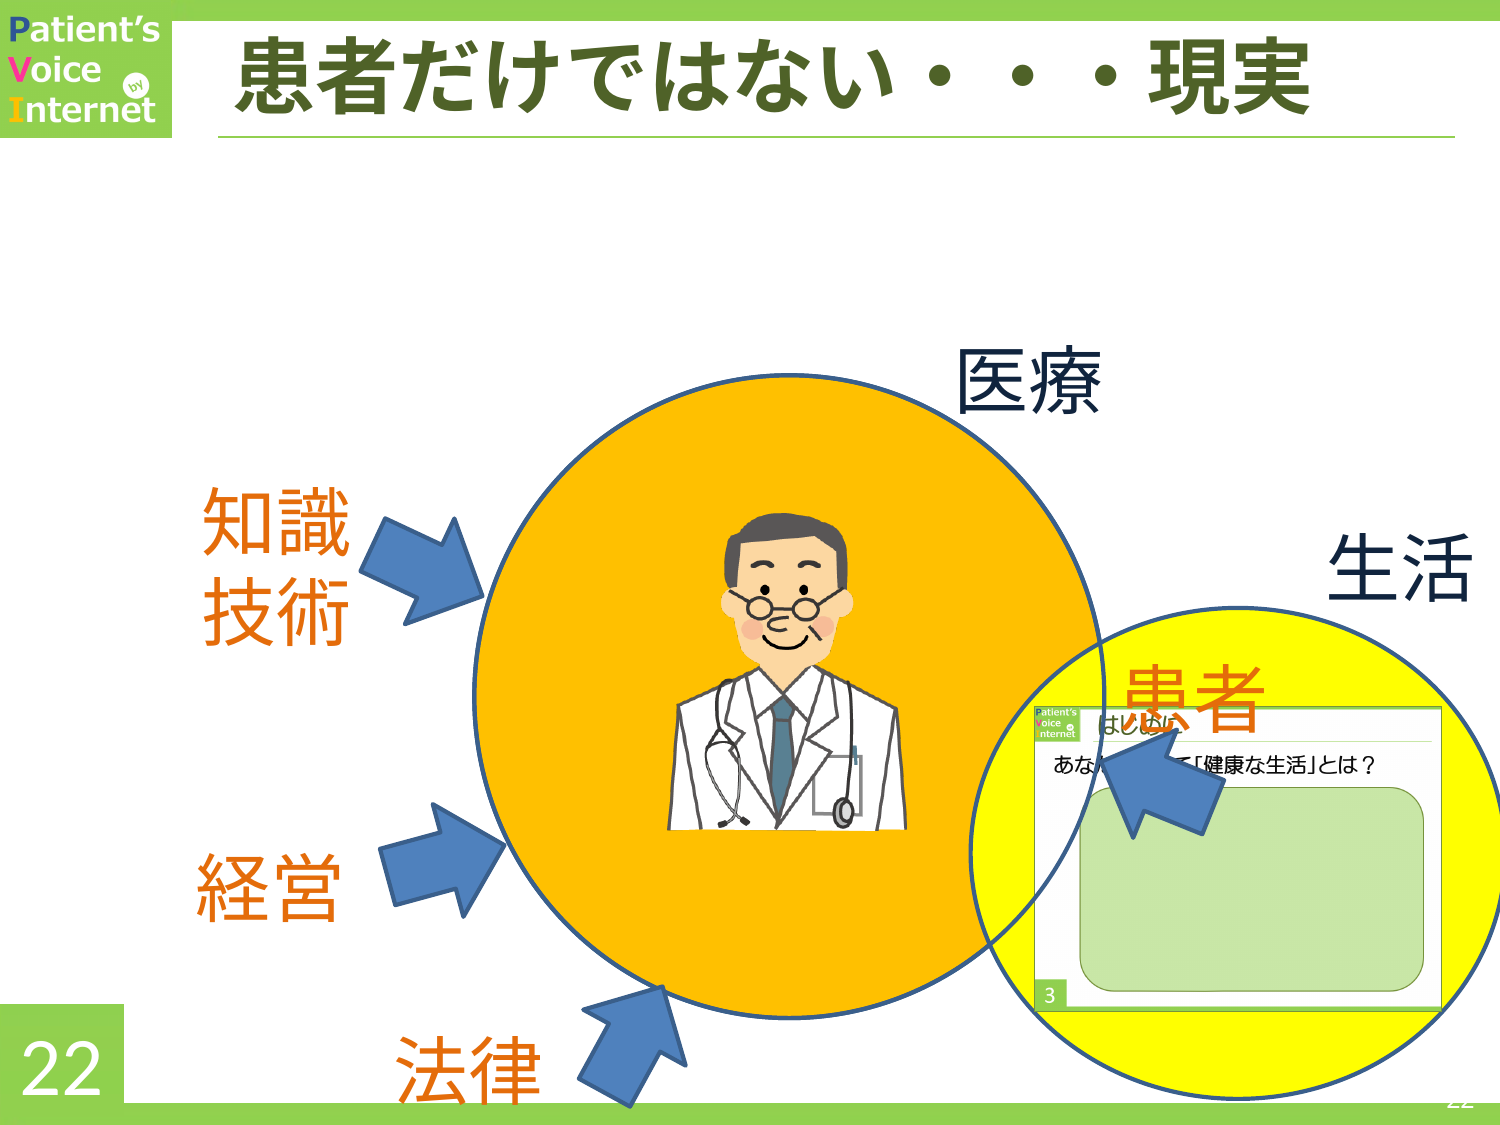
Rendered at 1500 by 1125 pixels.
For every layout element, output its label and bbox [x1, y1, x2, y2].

picture [667, 513, 907, 831]
text_box [0, 0, 1500, 1125]
